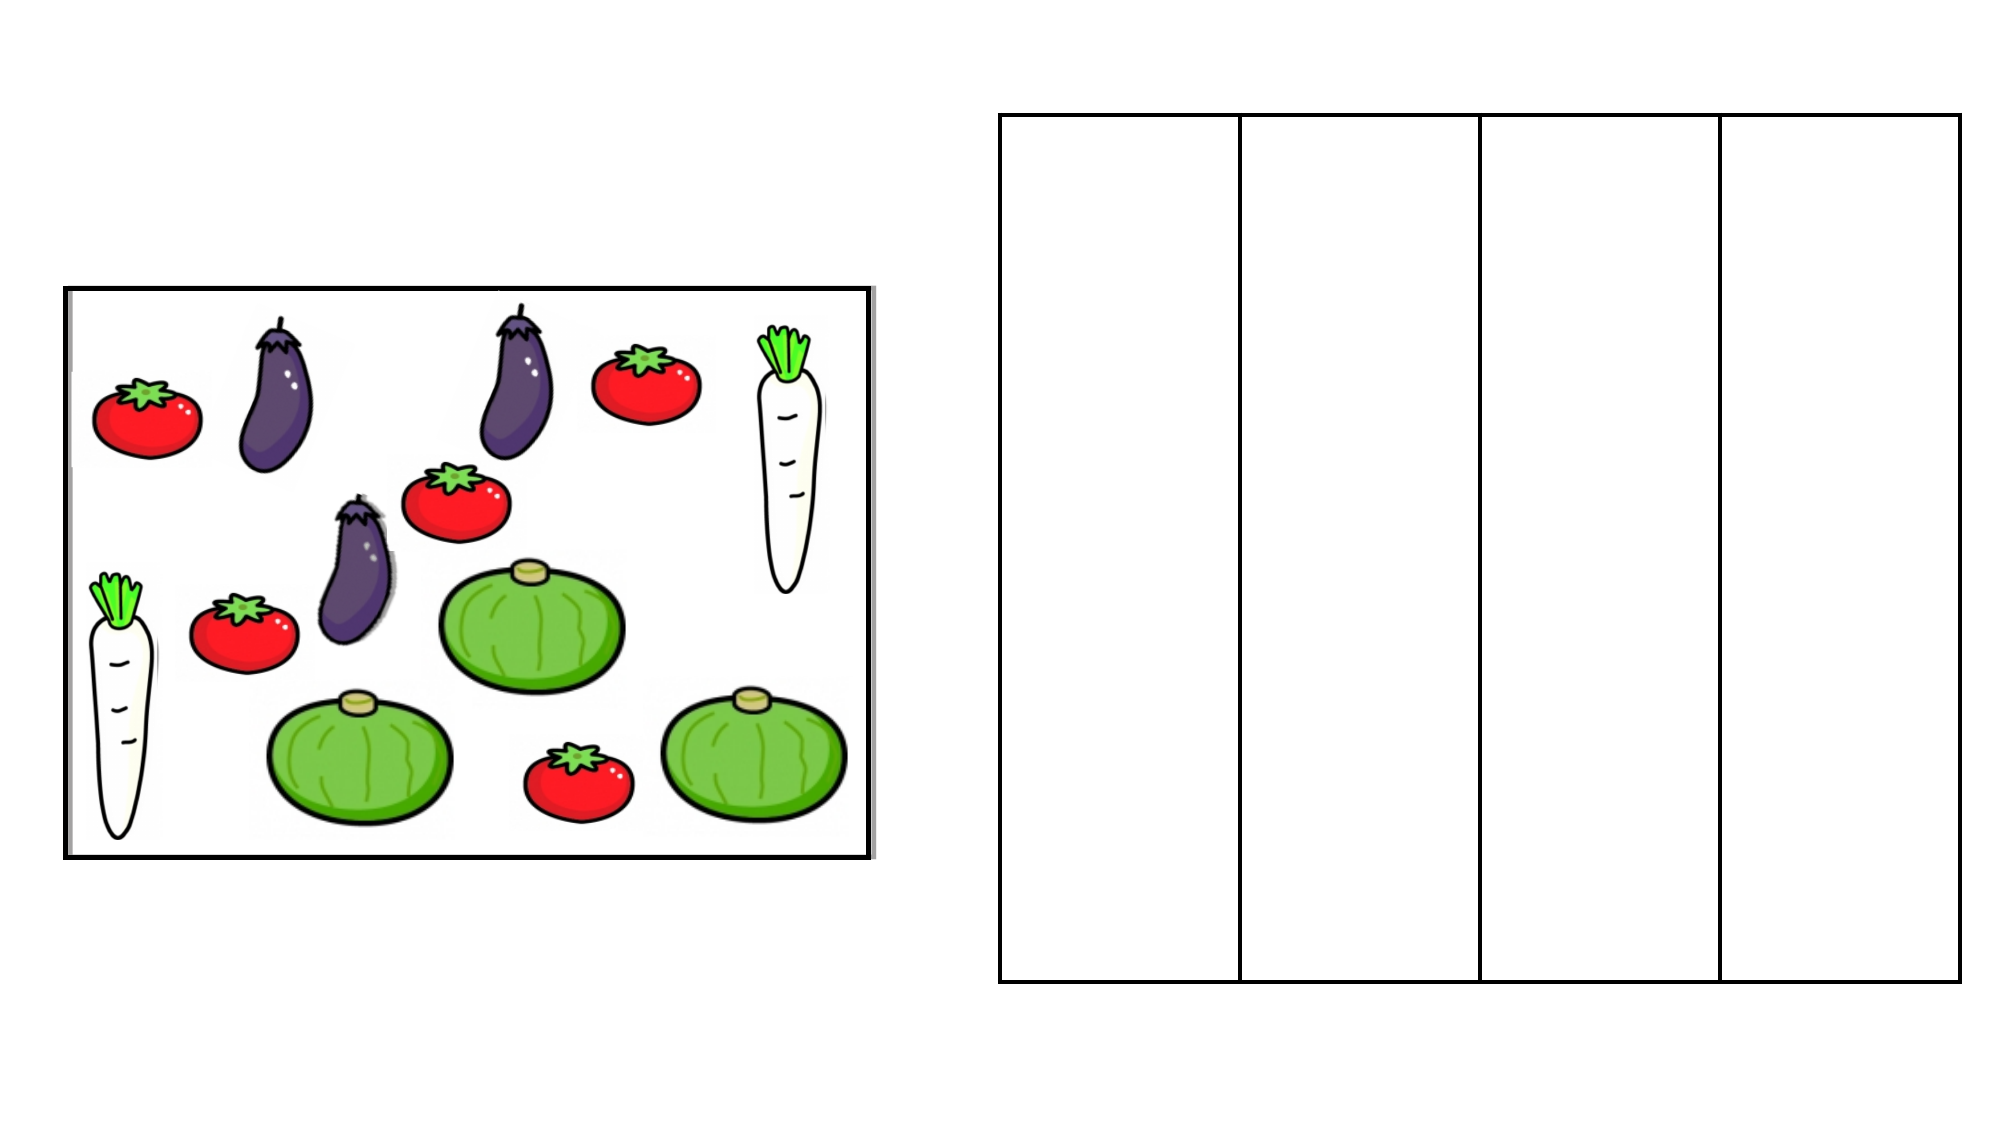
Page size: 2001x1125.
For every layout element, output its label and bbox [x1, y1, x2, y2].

table_header [1002, 117, 1238, 980]
table_header [1482, 117, 1718, 980]
table_header [1242, 117, 1478, 980]
picture [0, 277, 929, 869]
table_header [1722, 117, 1958, 980]
